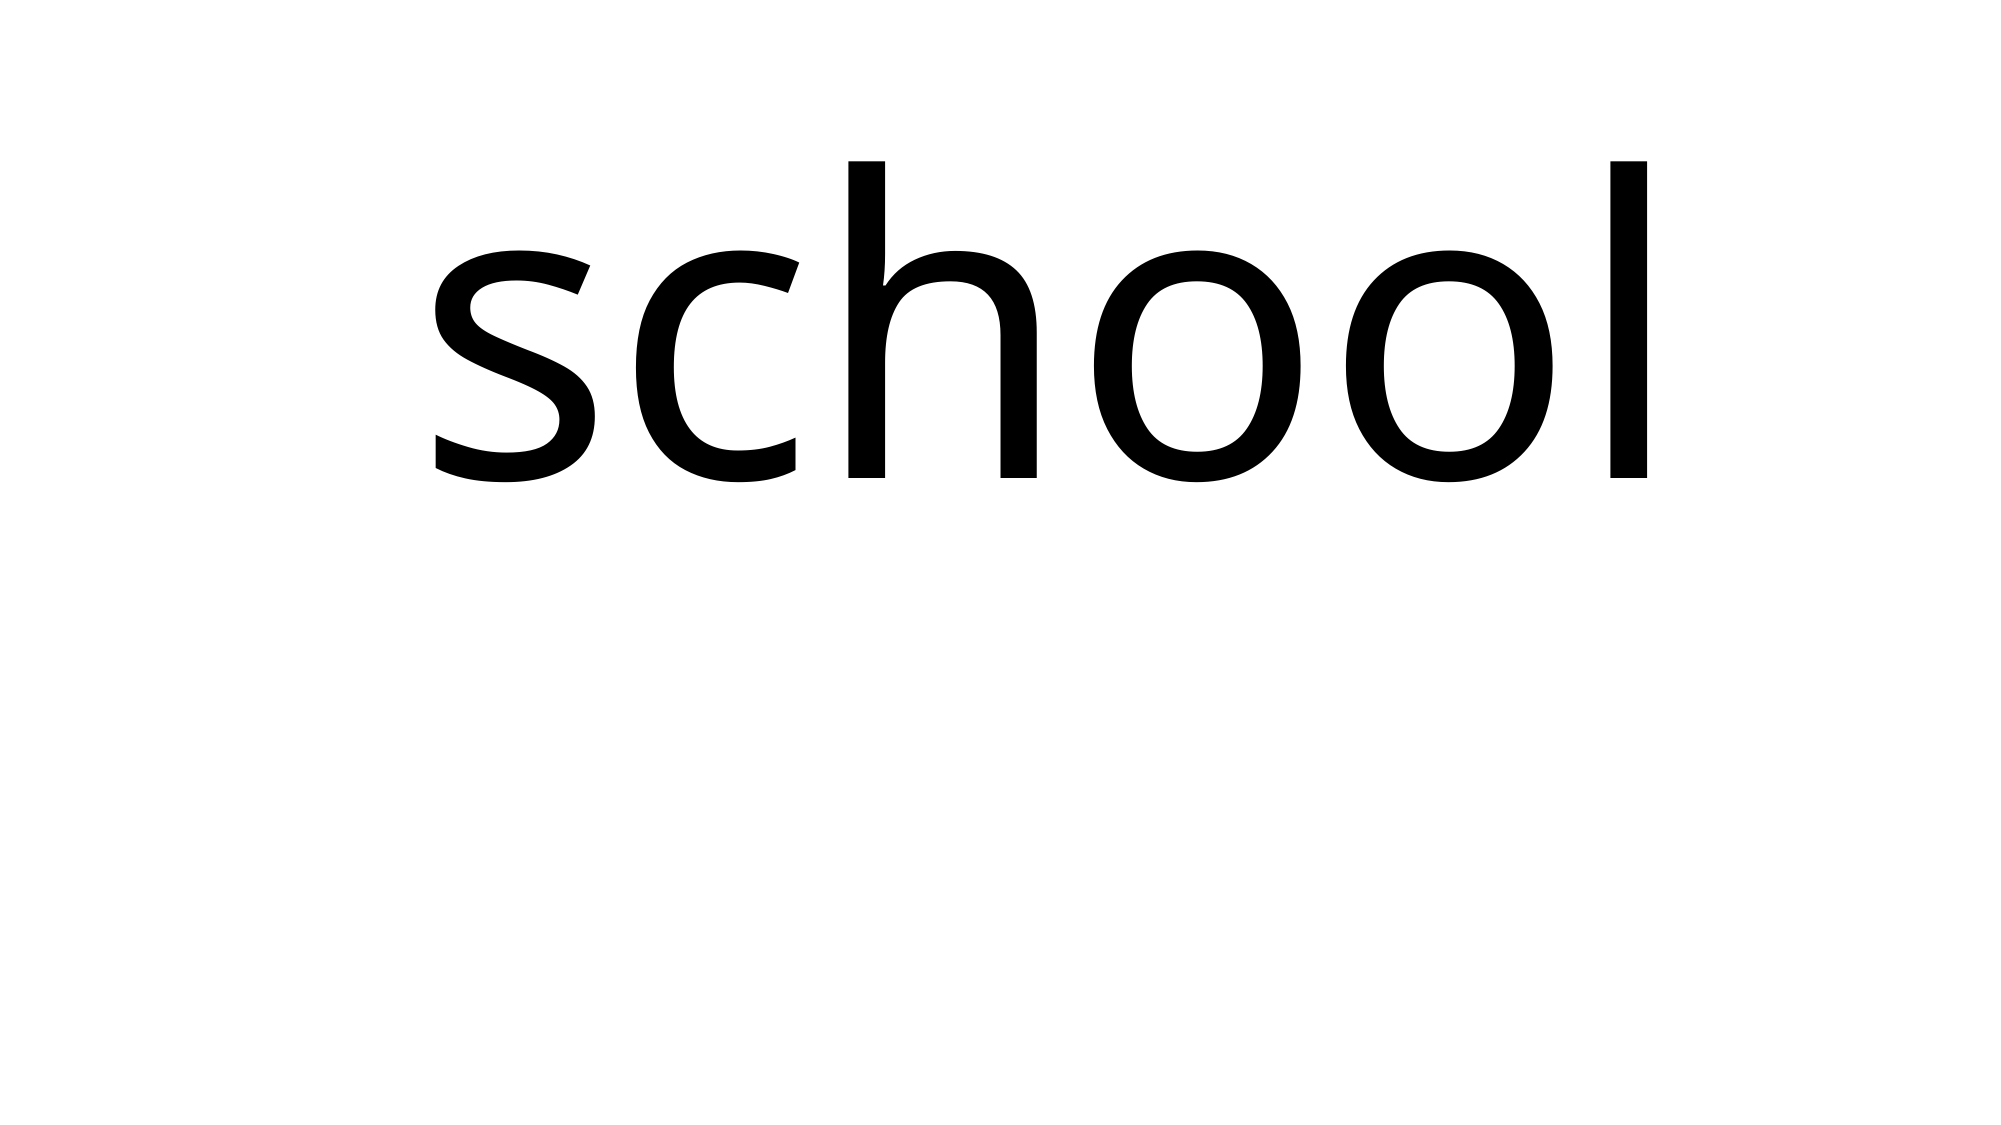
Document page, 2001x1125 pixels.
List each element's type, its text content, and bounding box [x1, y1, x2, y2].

title school [249, 184, 1750, 576]
